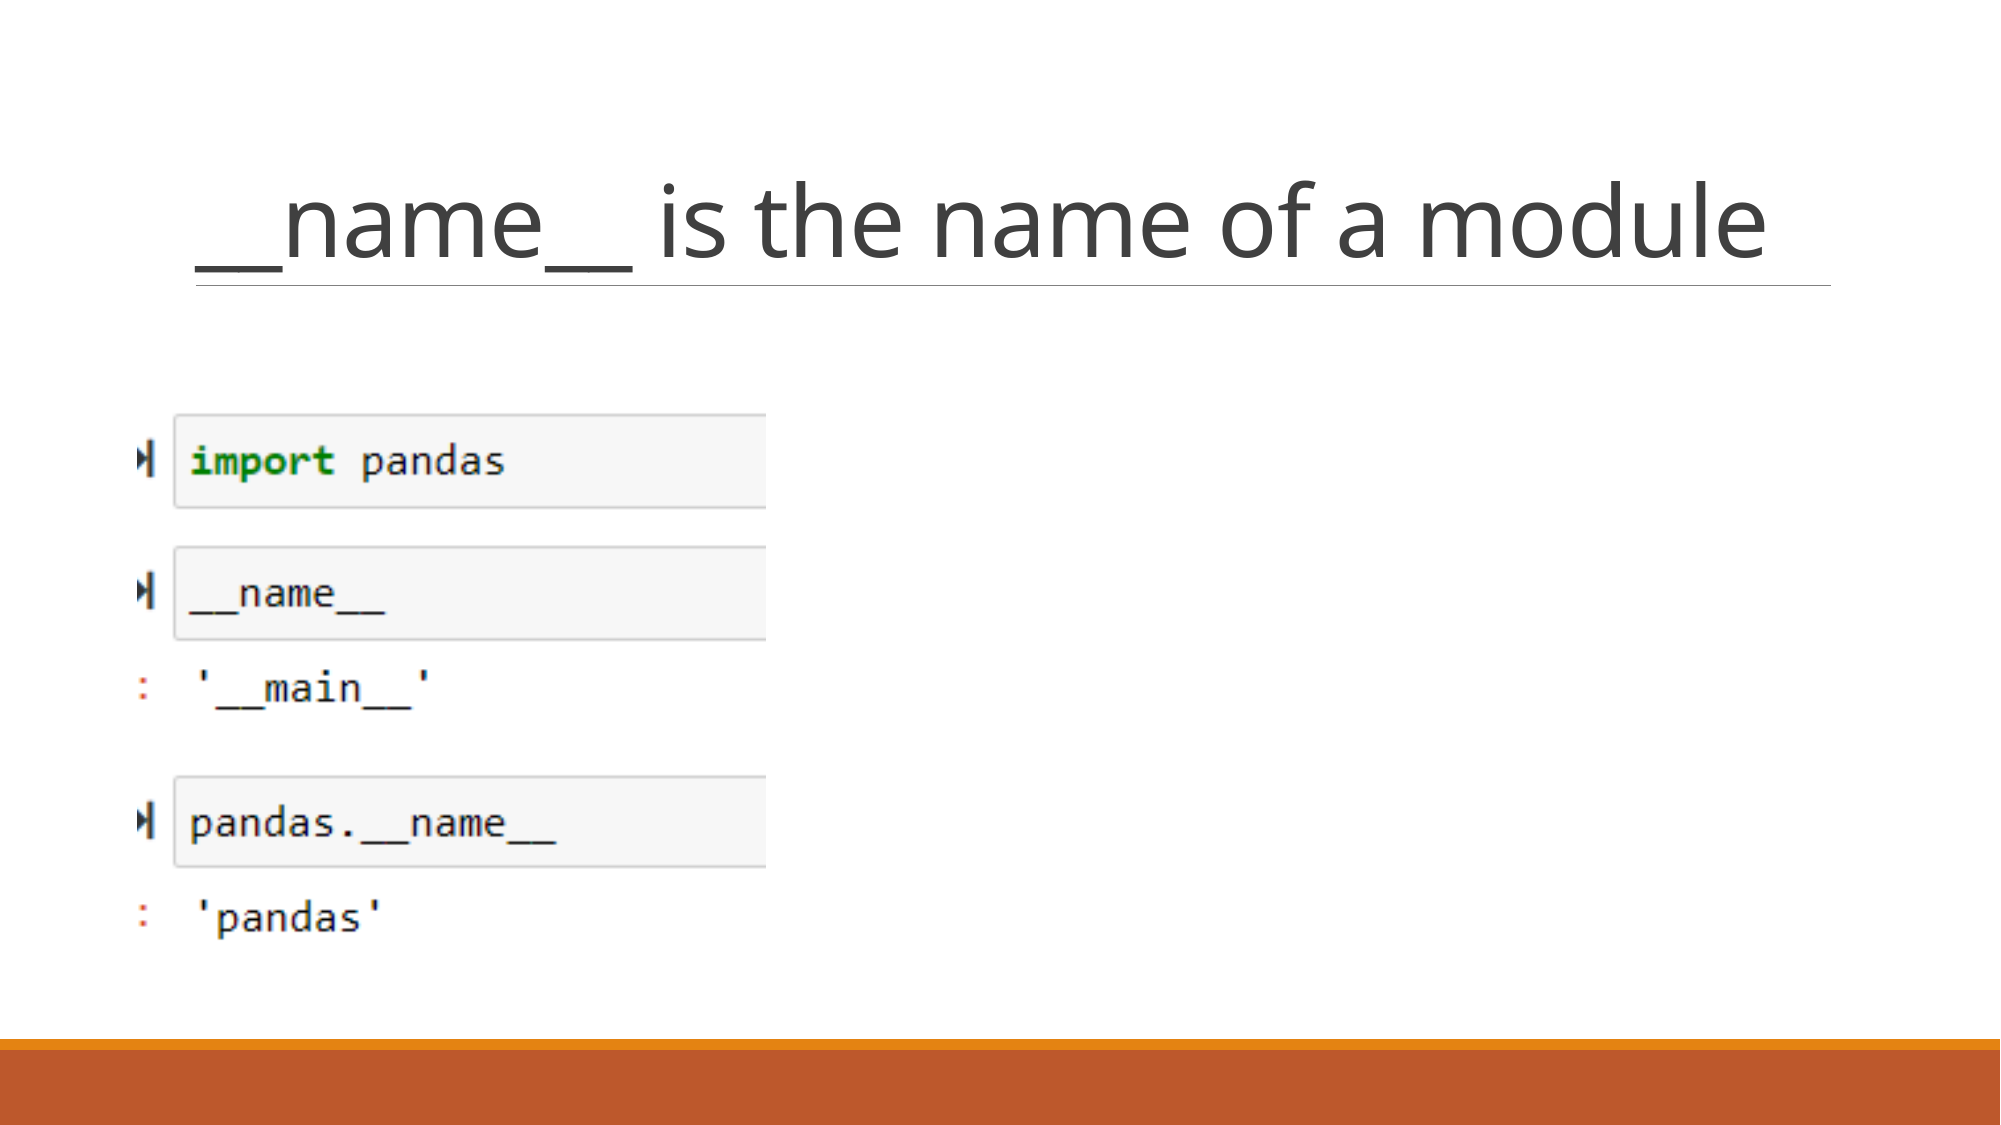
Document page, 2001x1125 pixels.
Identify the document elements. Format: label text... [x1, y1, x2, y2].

title __name__ is the name of a module [180, 47, 1830, 285]
picture [136, 403, 766, 985]
